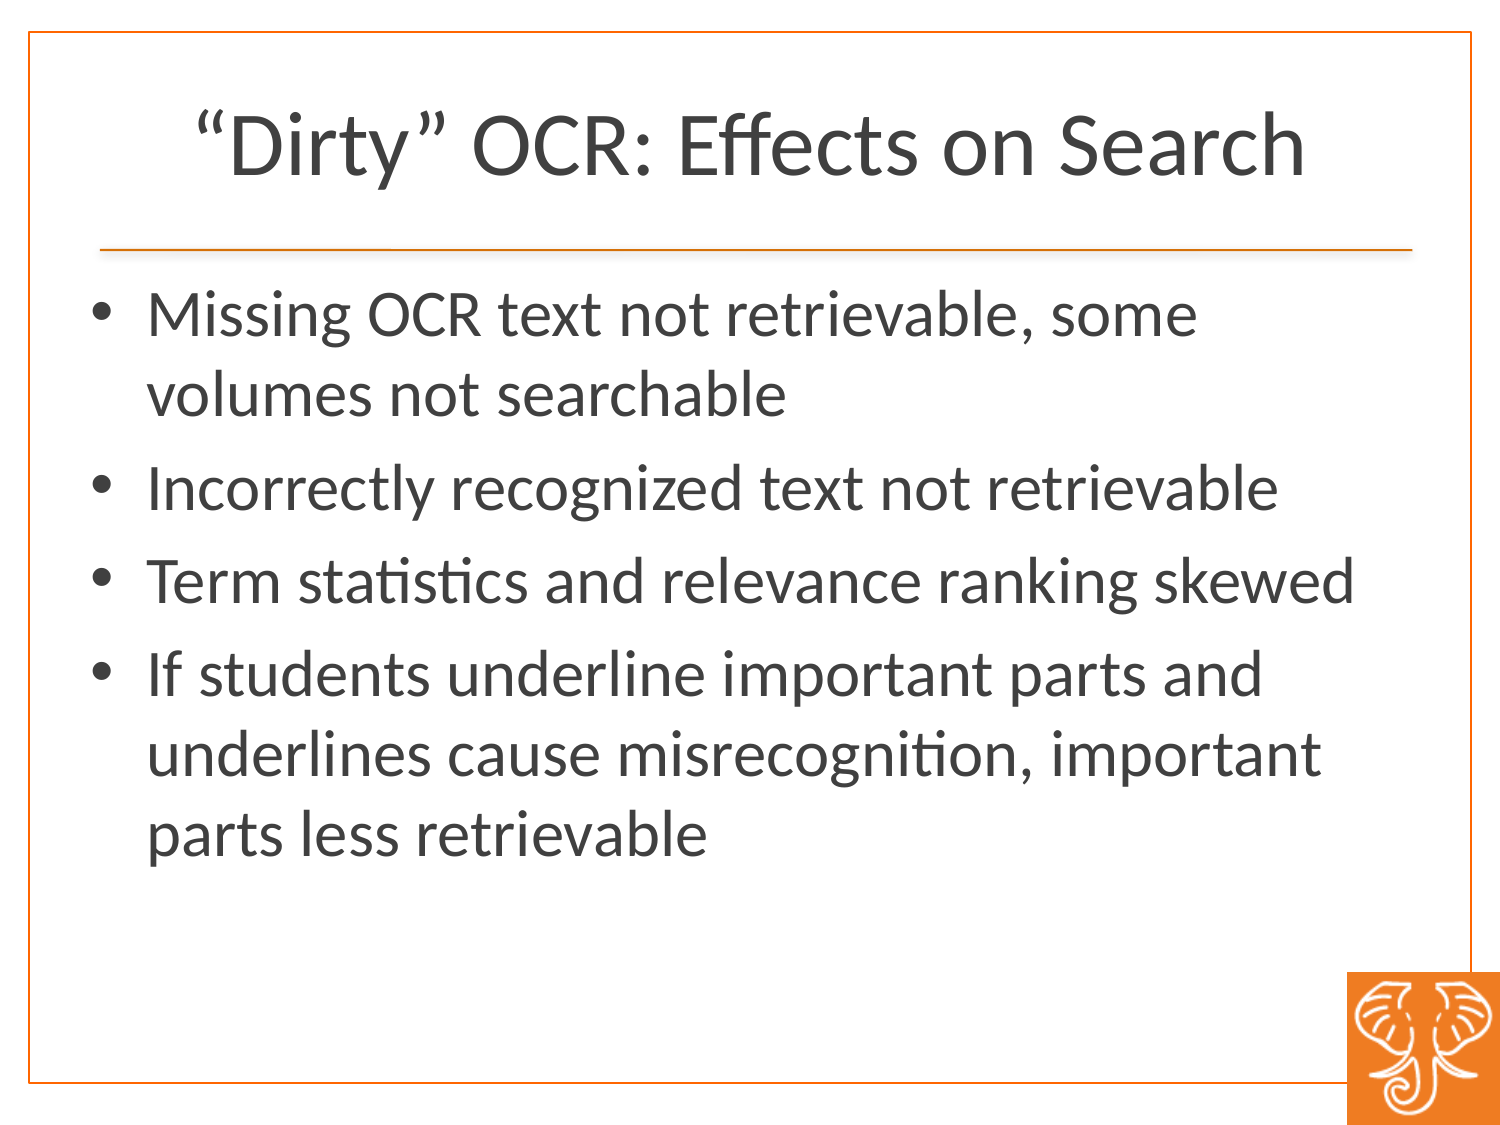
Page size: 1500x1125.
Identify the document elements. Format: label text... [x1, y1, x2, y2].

title “Dirty” OCR: Effects on Search [75, 45, 1425, 233]
list Missing OCR text not retrievable, some volumes not searchable Incorrectly recognized text not retrievable Term statistics and relevance ranking skewed If students underline important parts and underlines cause misrecognition, important parts less retrievable [75, 262, 1425, 1066]
picture [1347, 972, 1500, 1125]
